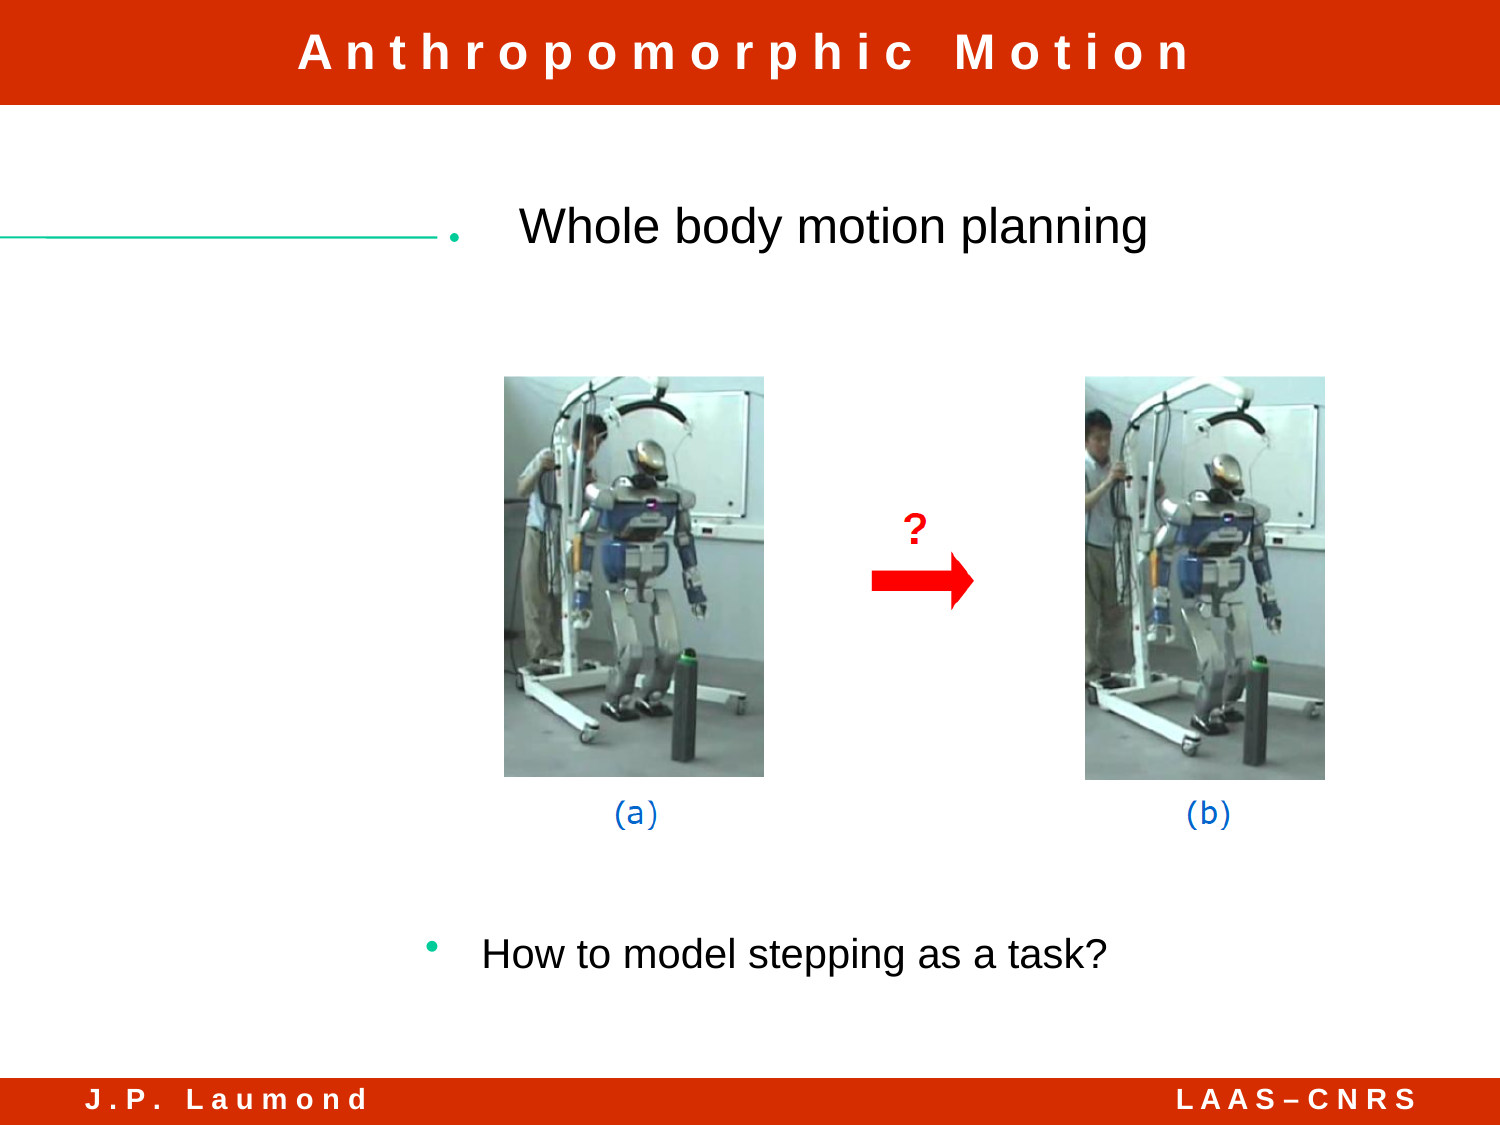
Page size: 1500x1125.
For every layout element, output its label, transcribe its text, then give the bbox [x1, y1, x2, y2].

picture [0, 1078, 1500, 1125]
picture [468, 347, 1397, 871]
text_box How to model stepping as a task? [410, 914, 1475, 1103]
text_box Whole body motion planning [504, 186, 1184, 262]
picture [0, 0, 1500, 105]
